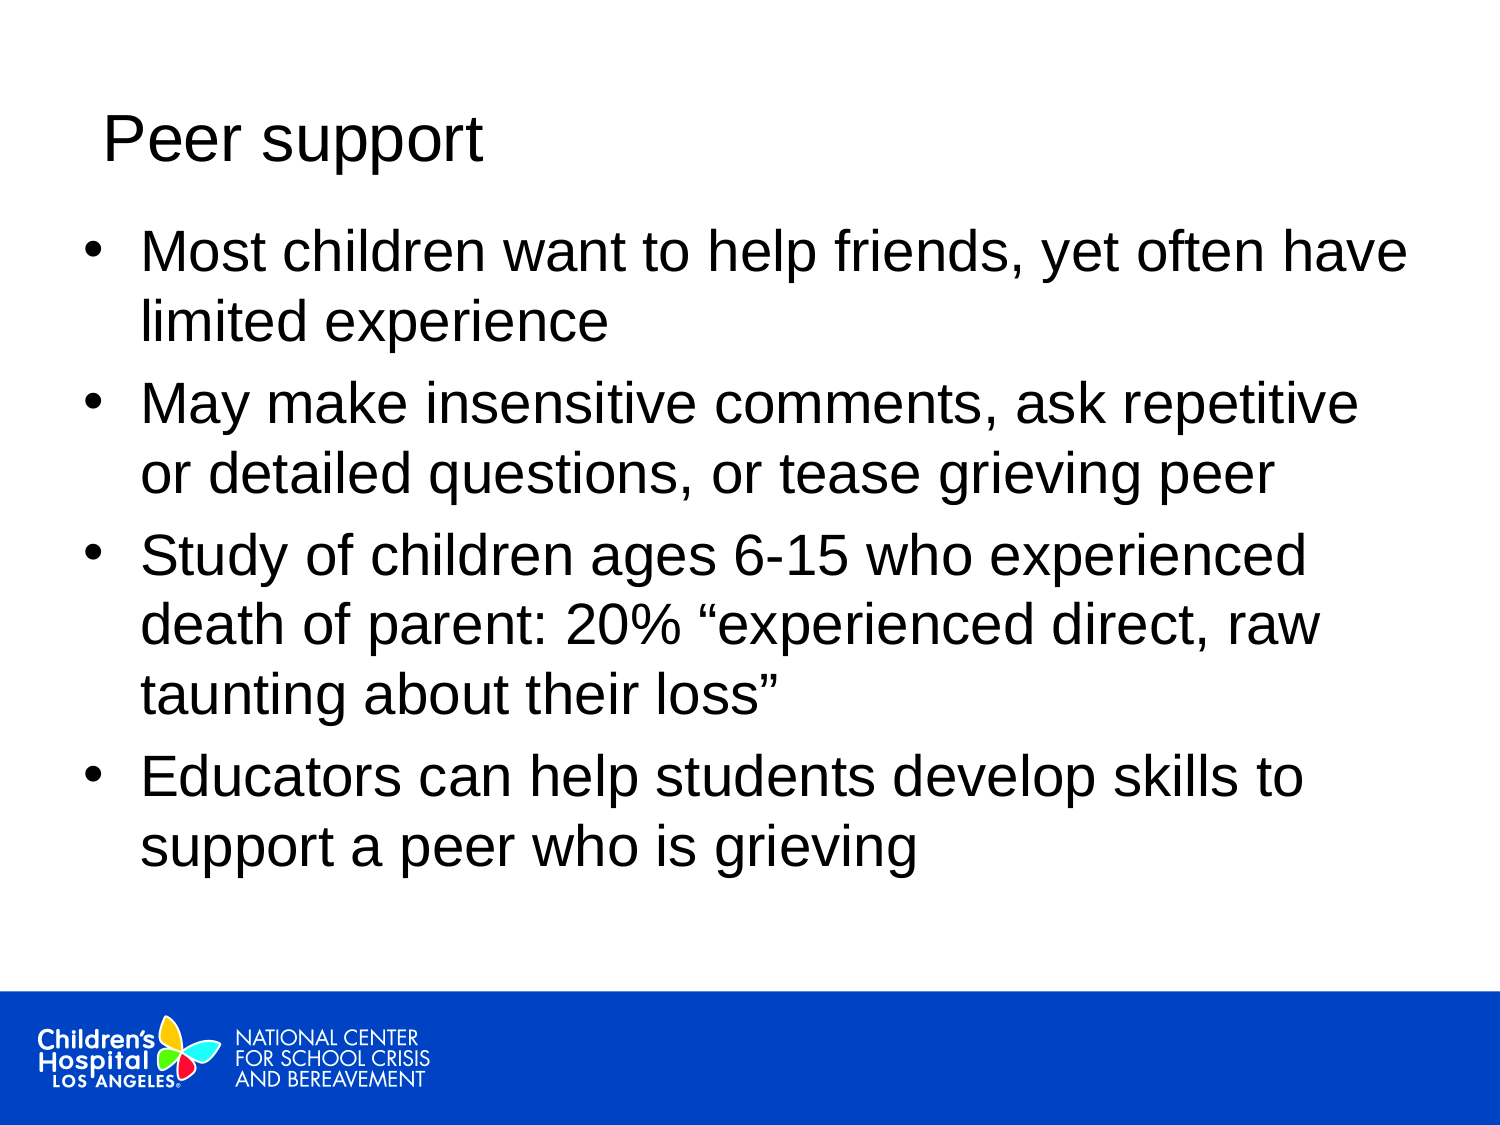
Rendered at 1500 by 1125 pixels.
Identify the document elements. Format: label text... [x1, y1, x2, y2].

title Peer support [87, 62, 1363, 208]
list Most children want to help friends, yet often have limited experience May make insensitive comments, ask repetitive or detailed questions, or tease grieving peer Study of children ages 6-15 who experienced death of parent: 20% “experienced direct, raw taunting about their loss” Educators can help students develop skills to support a peer who is grieving [68, 205, 1432, 806]
picture [0, 0, 1500, 1125]
